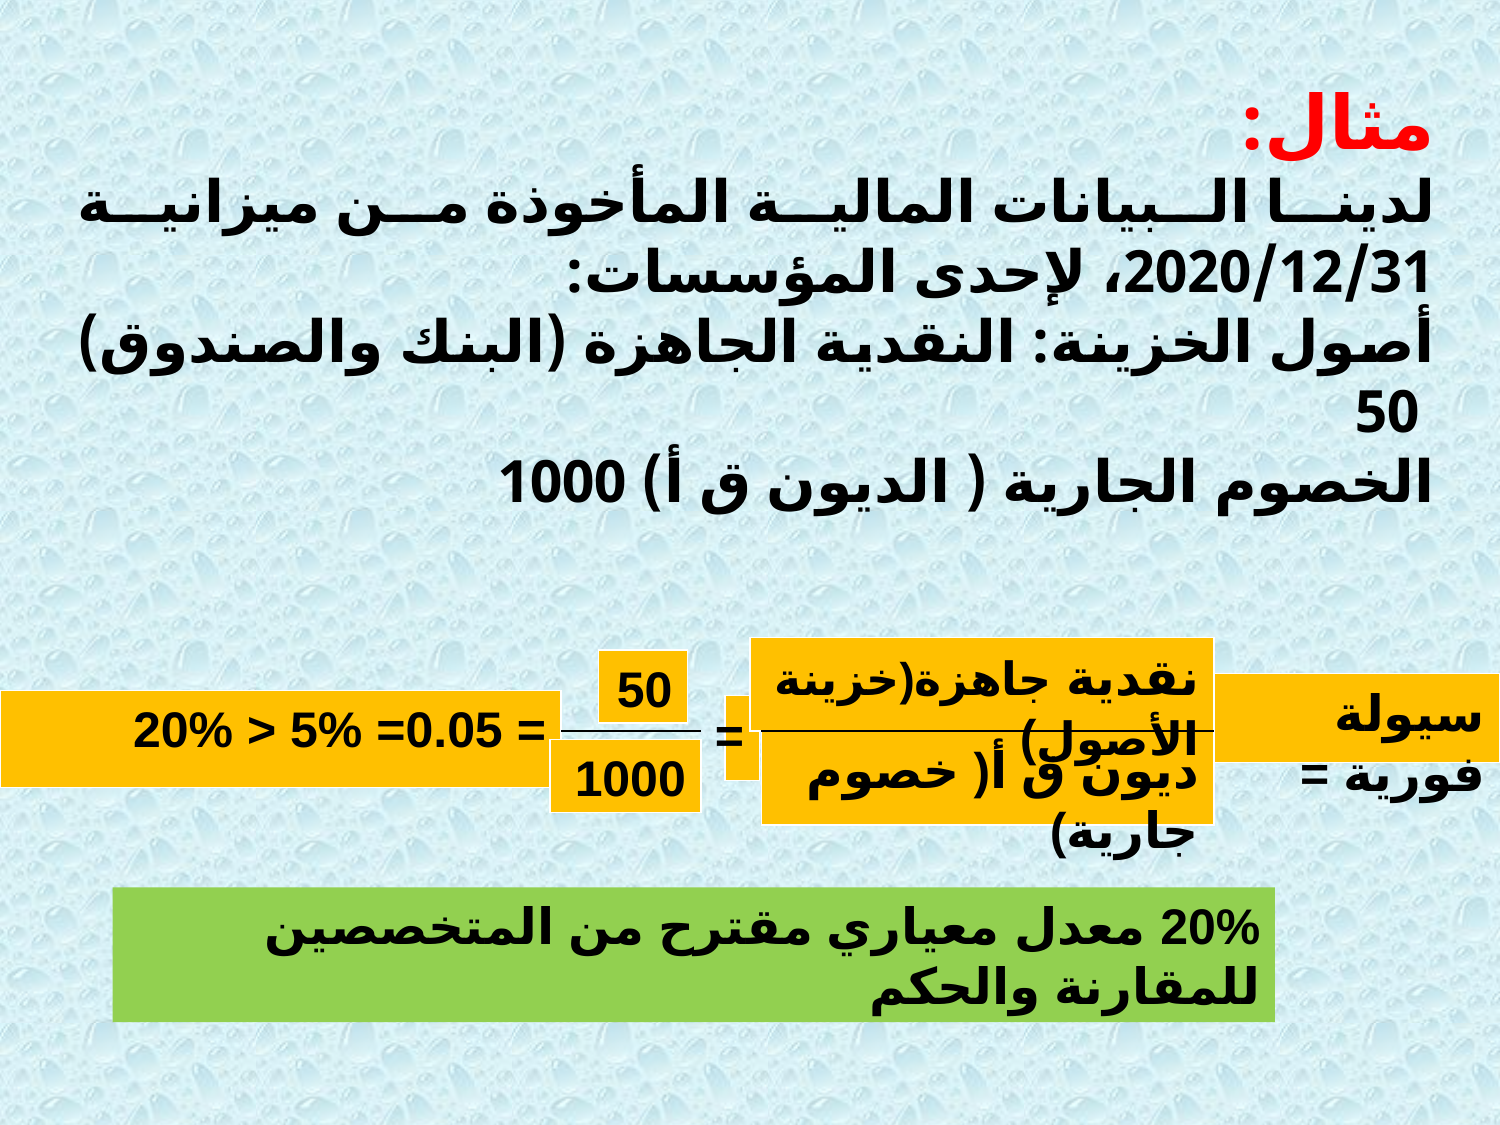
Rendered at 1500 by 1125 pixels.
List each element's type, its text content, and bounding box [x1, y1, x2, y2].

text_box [0, 637, 1500, 826]
text_box مثال: لدينا البيانات المالية المأخوذة من ميزانية 2020/12/31، لإحدى المؤسسات: أصول الخزينة: النقدية الجاهزة (البنك والصندوق) 50 الخصوم الجارية ( الديون ق أ) 1000 [62, 66, 1450, 522]
text_box 20% معدل معياري مقترح من المتخصصين للمقارنة والحكم [112, 887, 1275, 1023]
